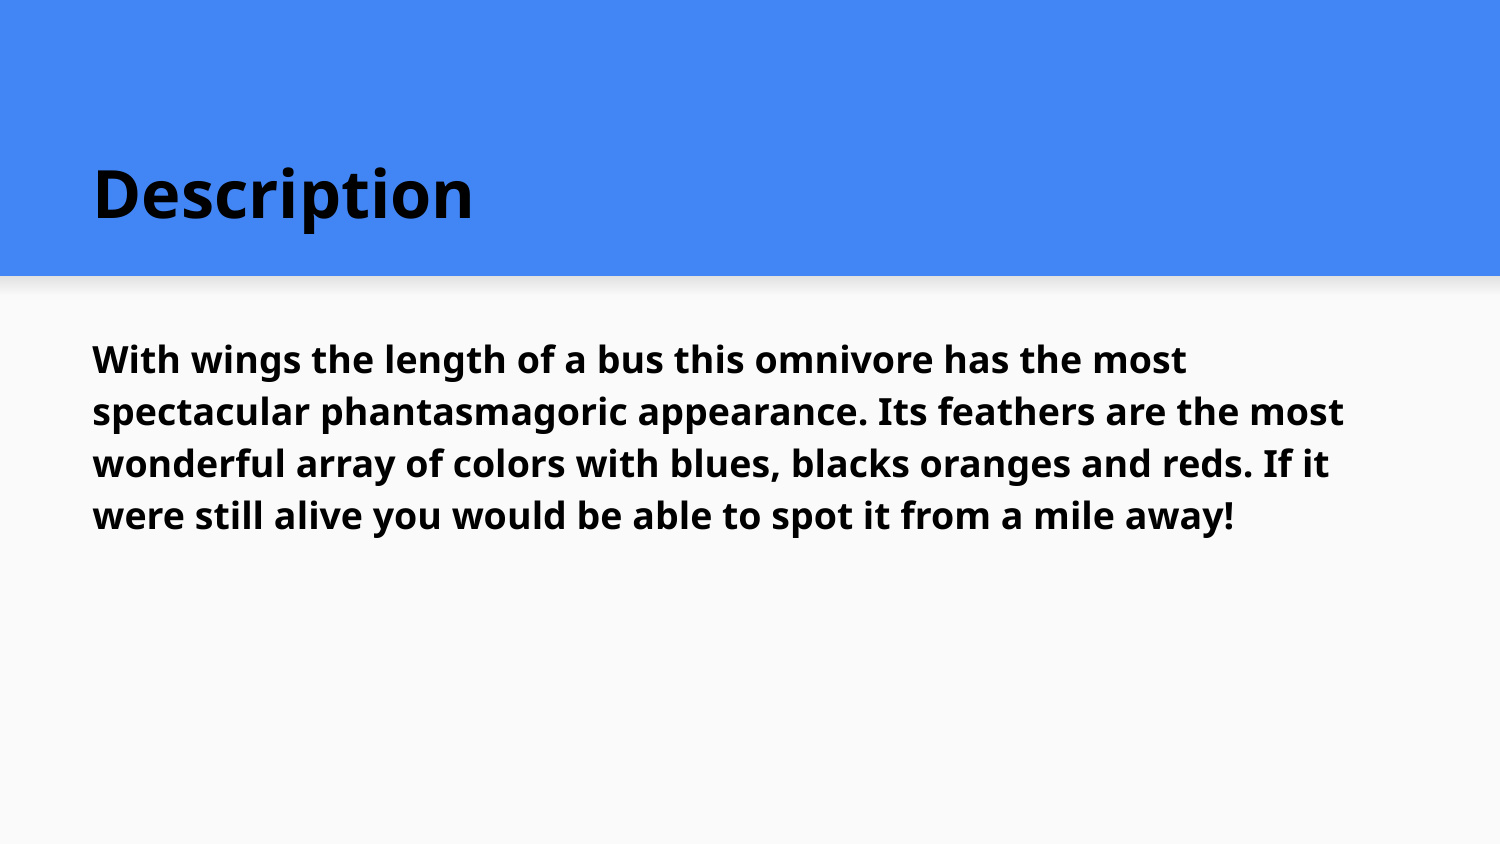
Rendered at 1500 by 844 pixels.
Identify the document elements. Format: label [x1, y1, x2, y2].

text_box [0, 0, 1500, 844]
